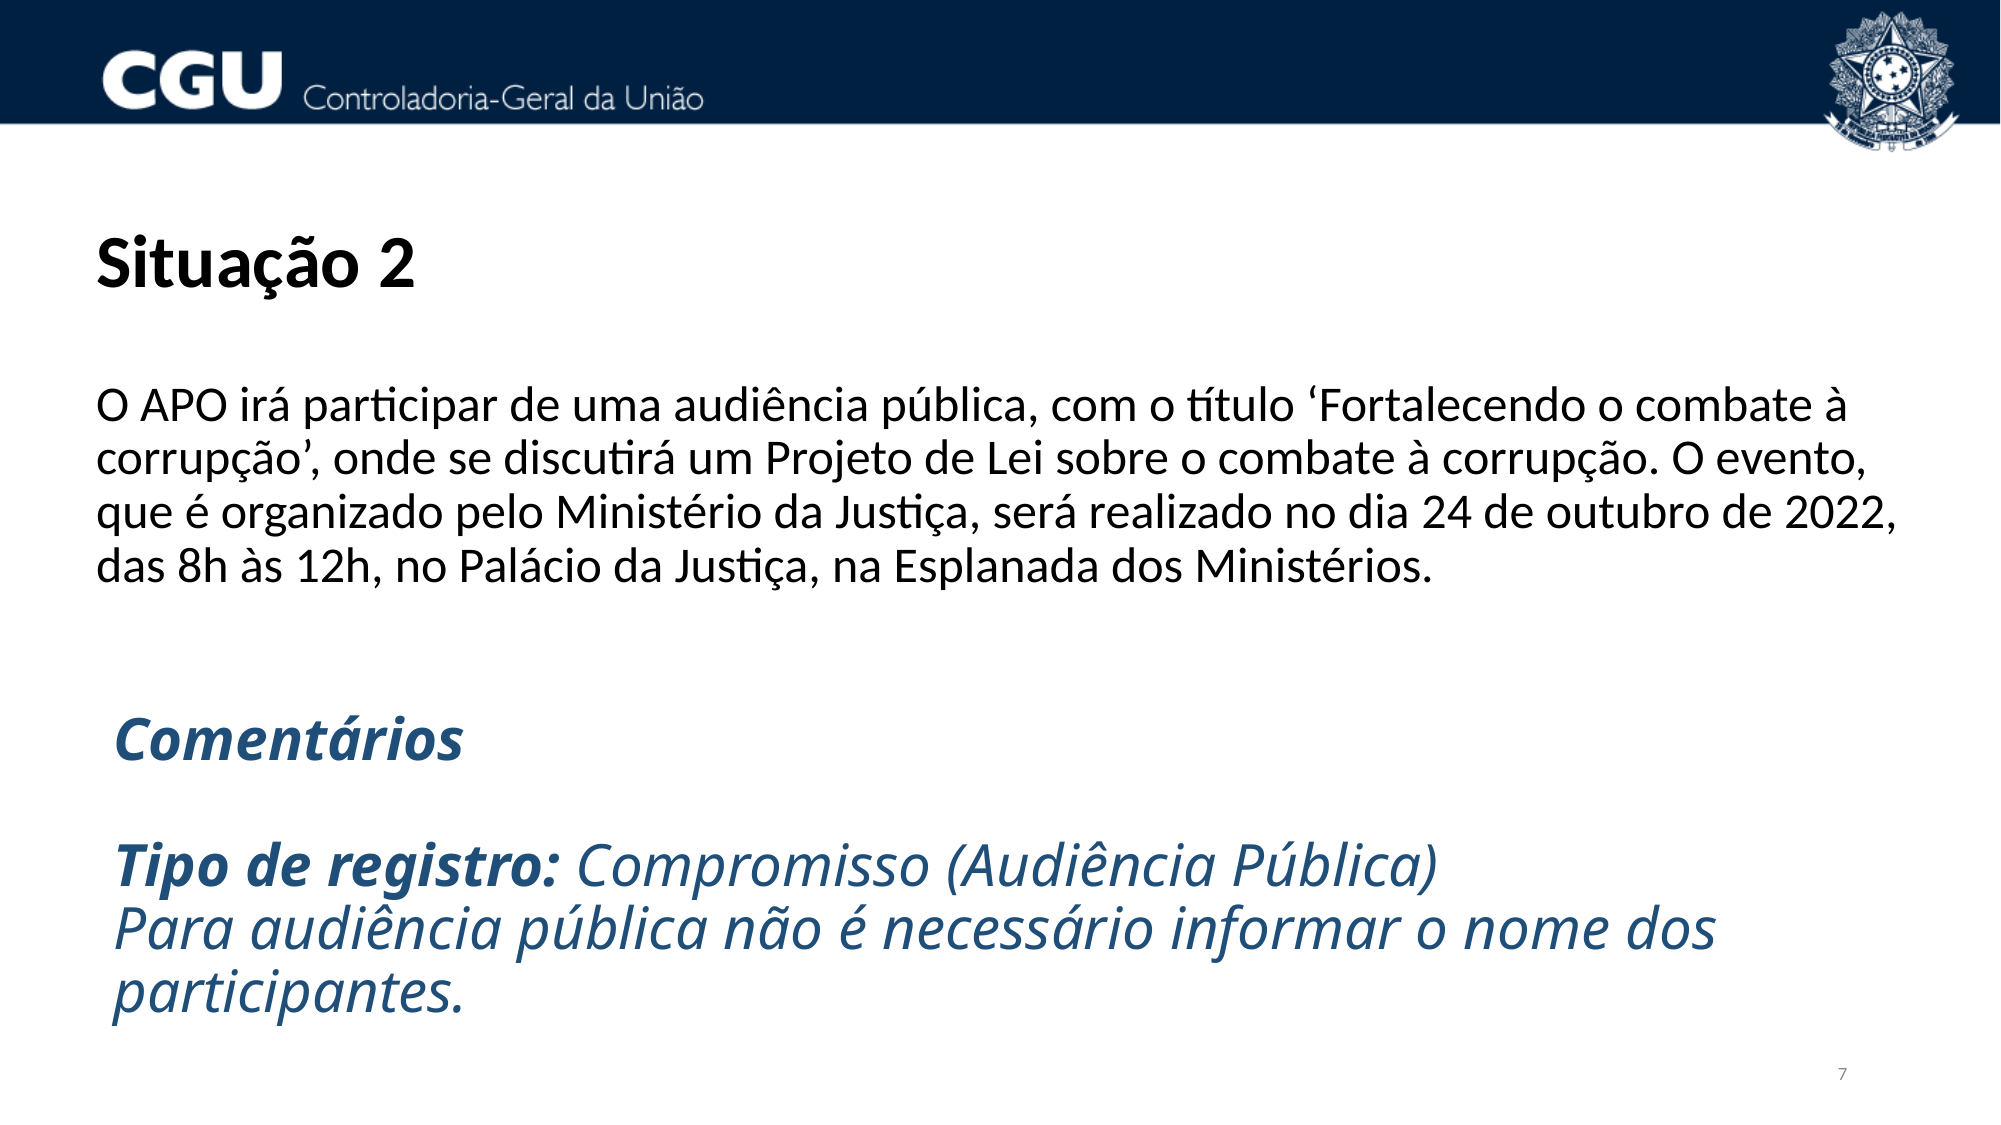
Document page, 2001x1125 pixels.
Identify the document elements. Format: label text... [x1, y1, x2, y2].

picture [0, 0, 2001, 1125]
text_box Comentários Tipo de registro: Compromisso (Audiência Pública) Para audiência pública não é necessário informar o nome dos participantes. [98, 688, 1937, 993]
title Situação 2 O APO irá participar de uma audiência pública, com o título ‘Fortalecendo o combate à corrupção’, onde se discutirá um Projeto de Lei sobre o combate à corrupção. O evento, que é organizado pelo Ministério da Justiça, será realizado no dia 24 de outubro de 2022, das 8h às 12h, no Palácio da Justiça, na Esplanada dos Ministérios. [80, 165, 1919, 651]
slide_number 7 [1412, 1042, 1863, 1103]
